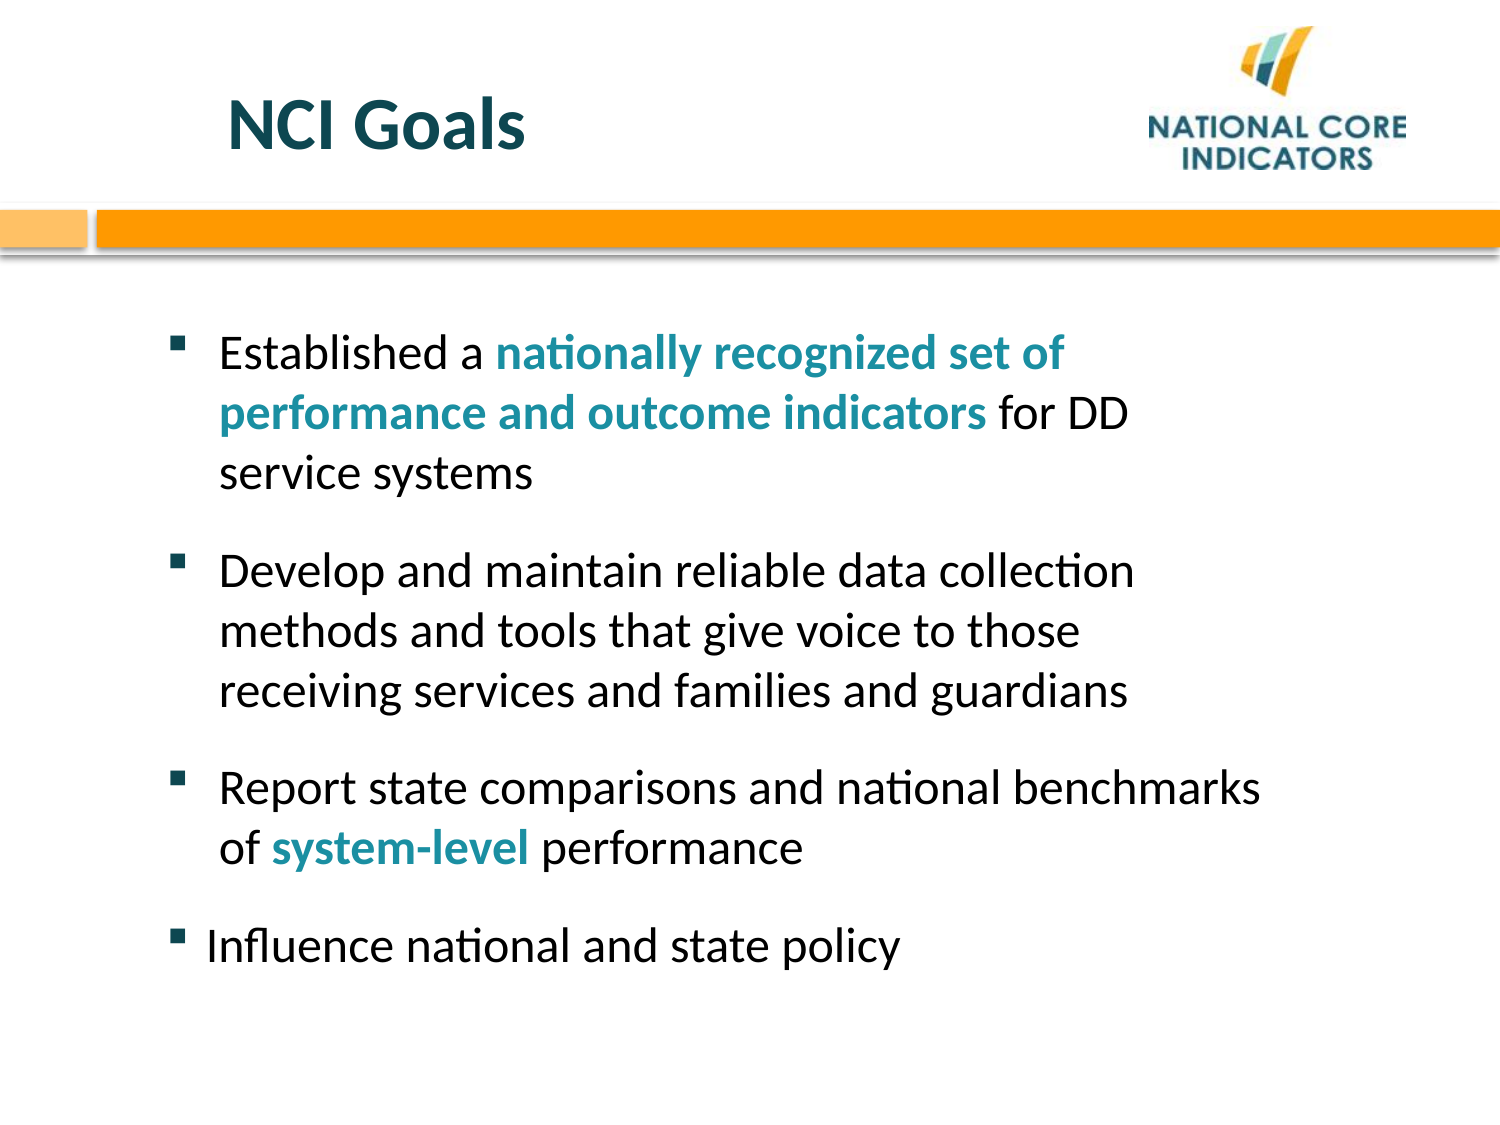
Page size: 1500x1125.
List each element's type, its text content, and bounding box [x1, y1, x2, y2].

picture [1149, 26, 1406, 171]
list Established a nationally recognized set of performance and outcome indicators for DD service systems Develop and maintain reliable data collection methods and tools that give voice to those receiving services and families and guardians Report state comparisons and national benchmarks of system-level performance Influence national and state policy [151, 312, 1277, 866]
title NCI Goals [212, 58, 1152, 181]
